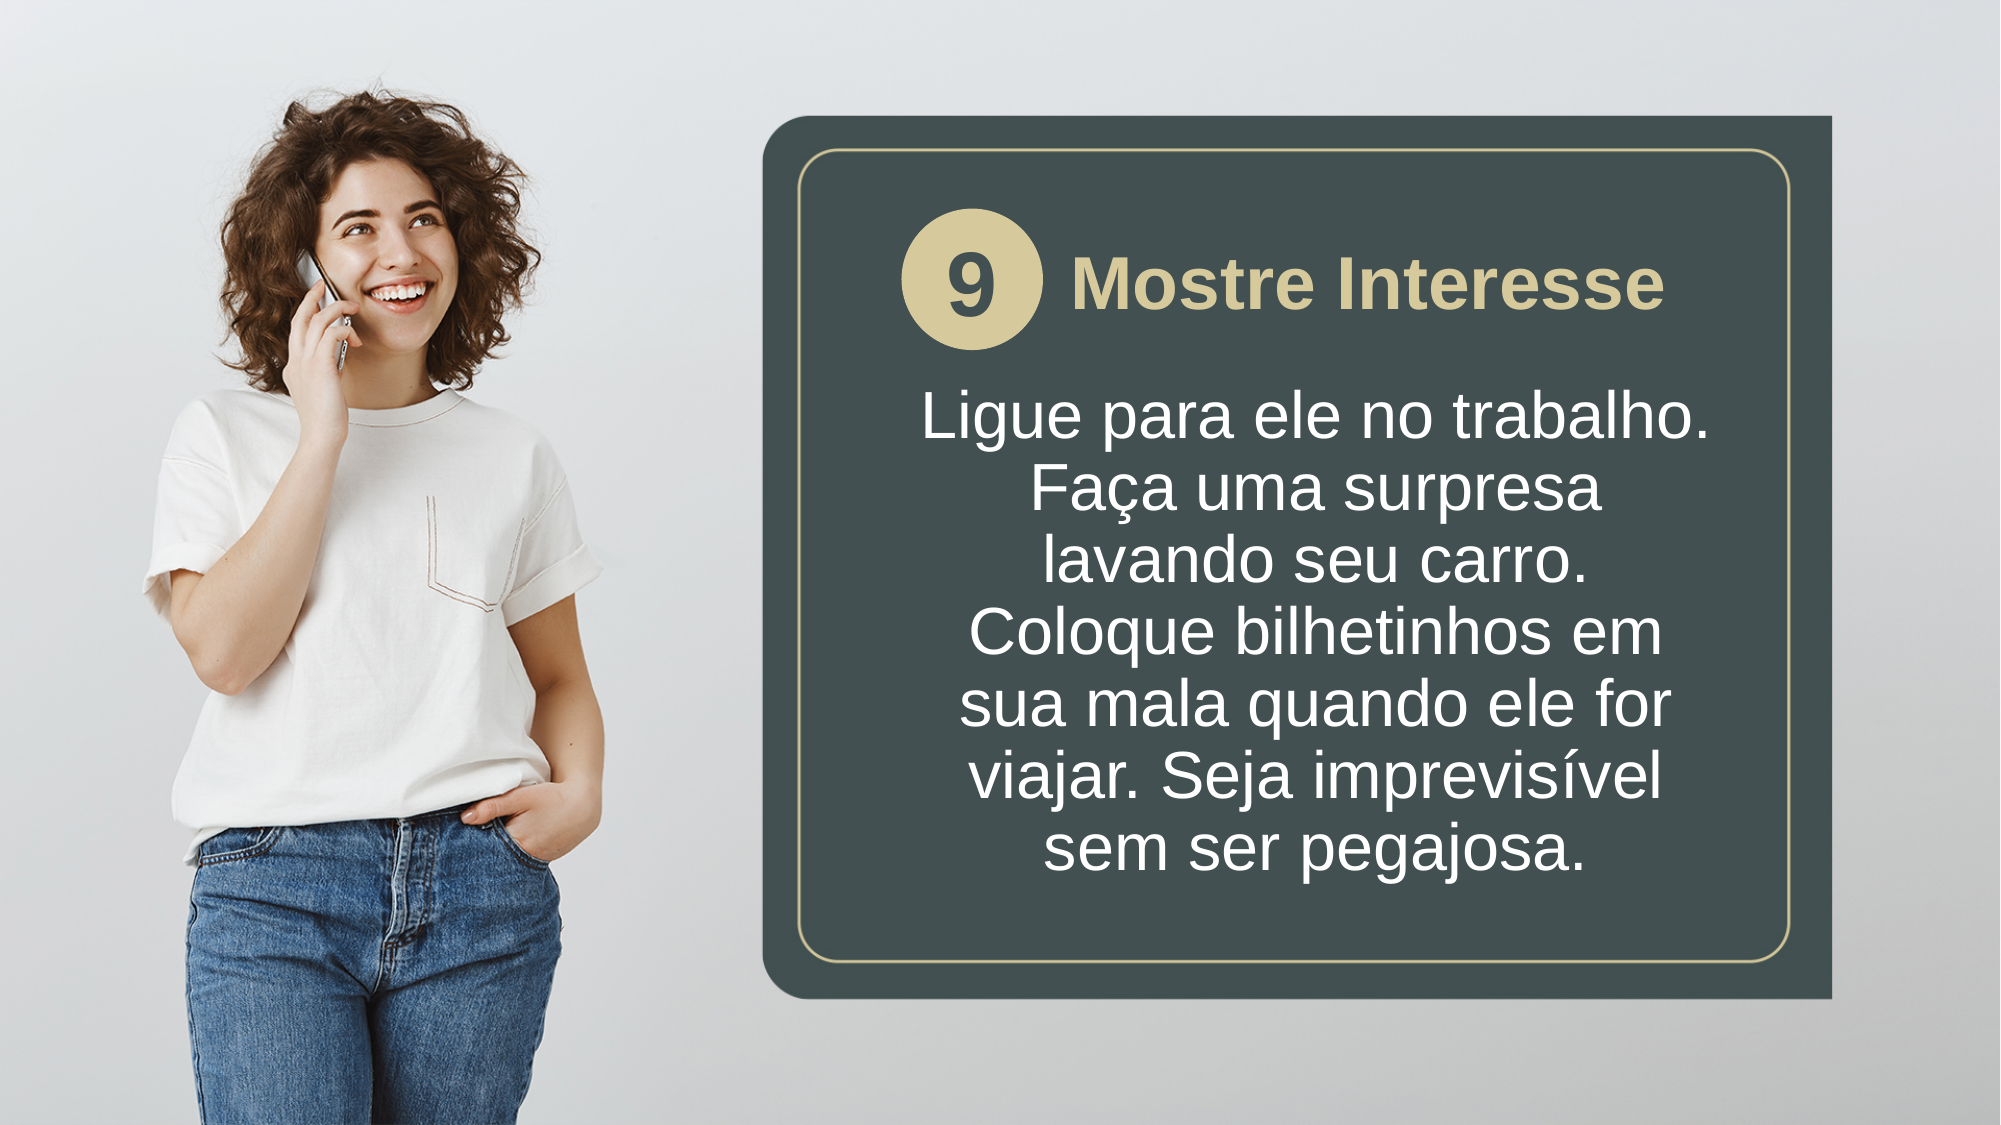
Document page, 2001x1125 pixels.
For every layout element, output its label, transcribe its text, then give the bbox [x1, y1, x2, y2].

picture [0, 0, 2001, 1125]
text_box 9 [900, 207, 1045, 352]
text_box Mostre Interesse [1055, 197, 1683, 355]
text_box Ligue para ele no trabalho. Faça uma surpresa lavando seu carro. Coloque bilhetinhos em sua mala quando ele for viajar. Seja imprevisível sem ser pegajosa. [901, 355, 1732, 911]
